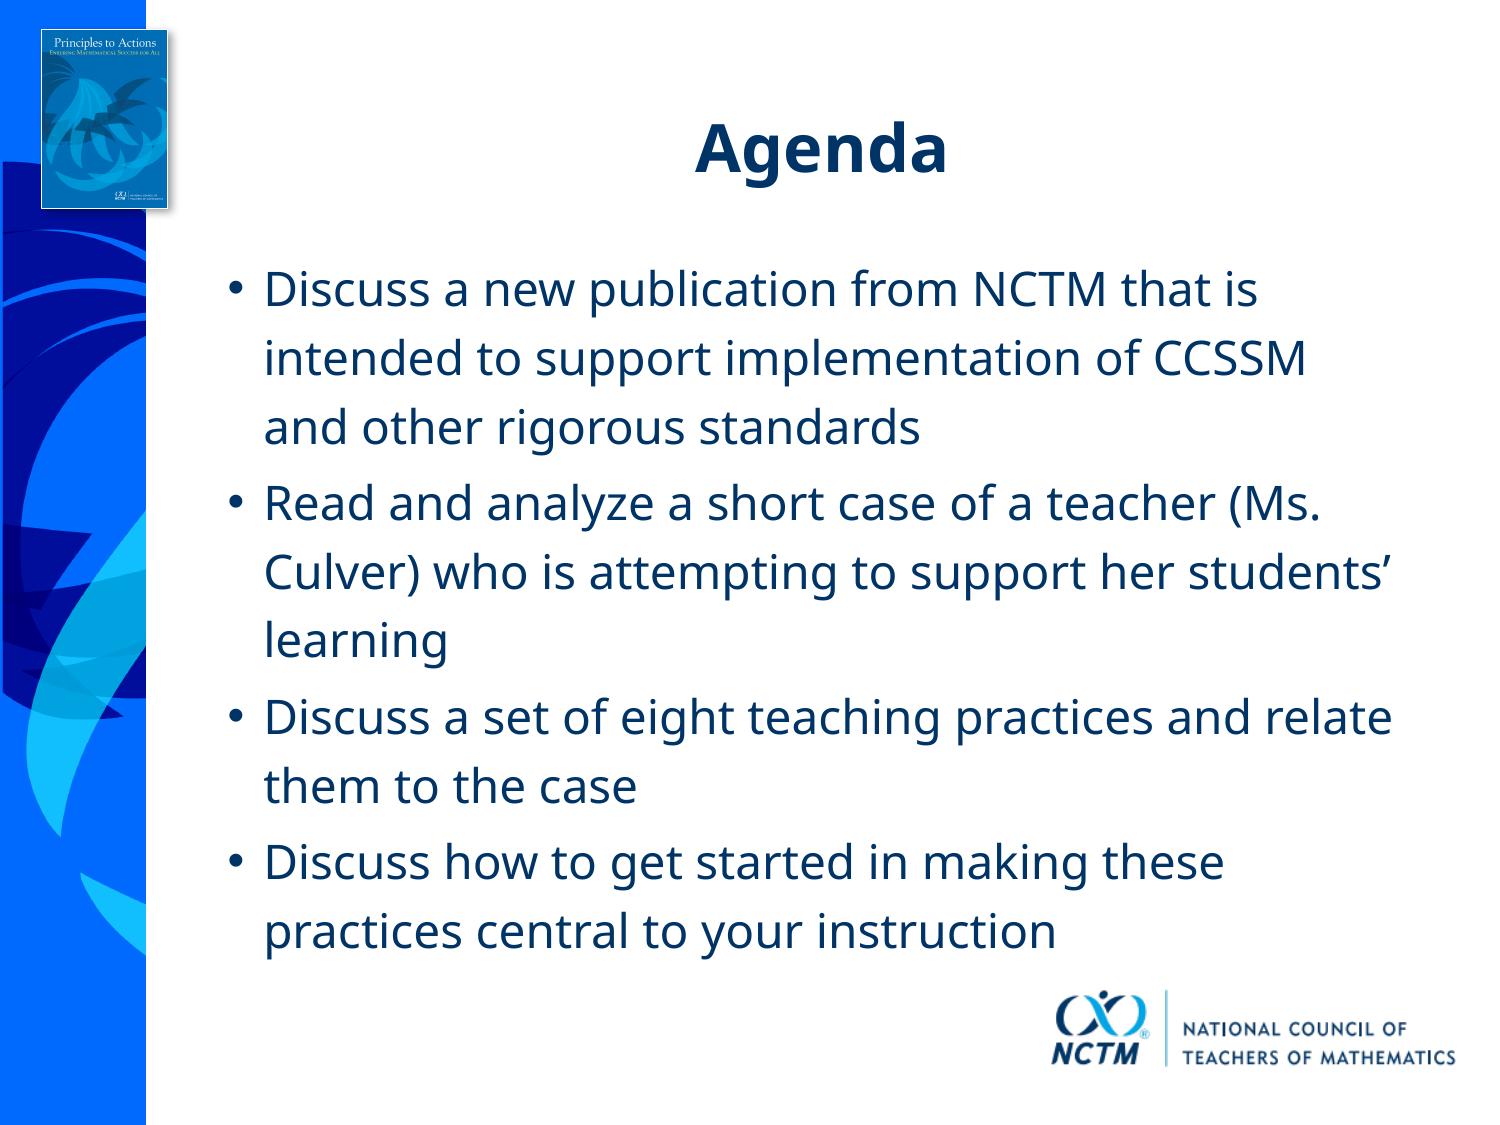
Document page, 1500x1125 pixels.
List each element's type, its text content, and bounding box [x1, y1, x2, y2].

text_box Agenda [151, 52, 1500, 240]
picture [1034, 969, 1474, 1085]
text_box Discuss a new publication from NCTM that is intended to support implementation of CCSSM and other rigorous standards Read and analyze a short case of a teacher (Ms. Culver) who is attempting to support her students’ learning Discuss a set of eight teaching practices and relate them to the case Discuss how to get started in making these practices central to your instruction [212, 239, 1421, 999]
picture [0, 0, 168, 1125]
